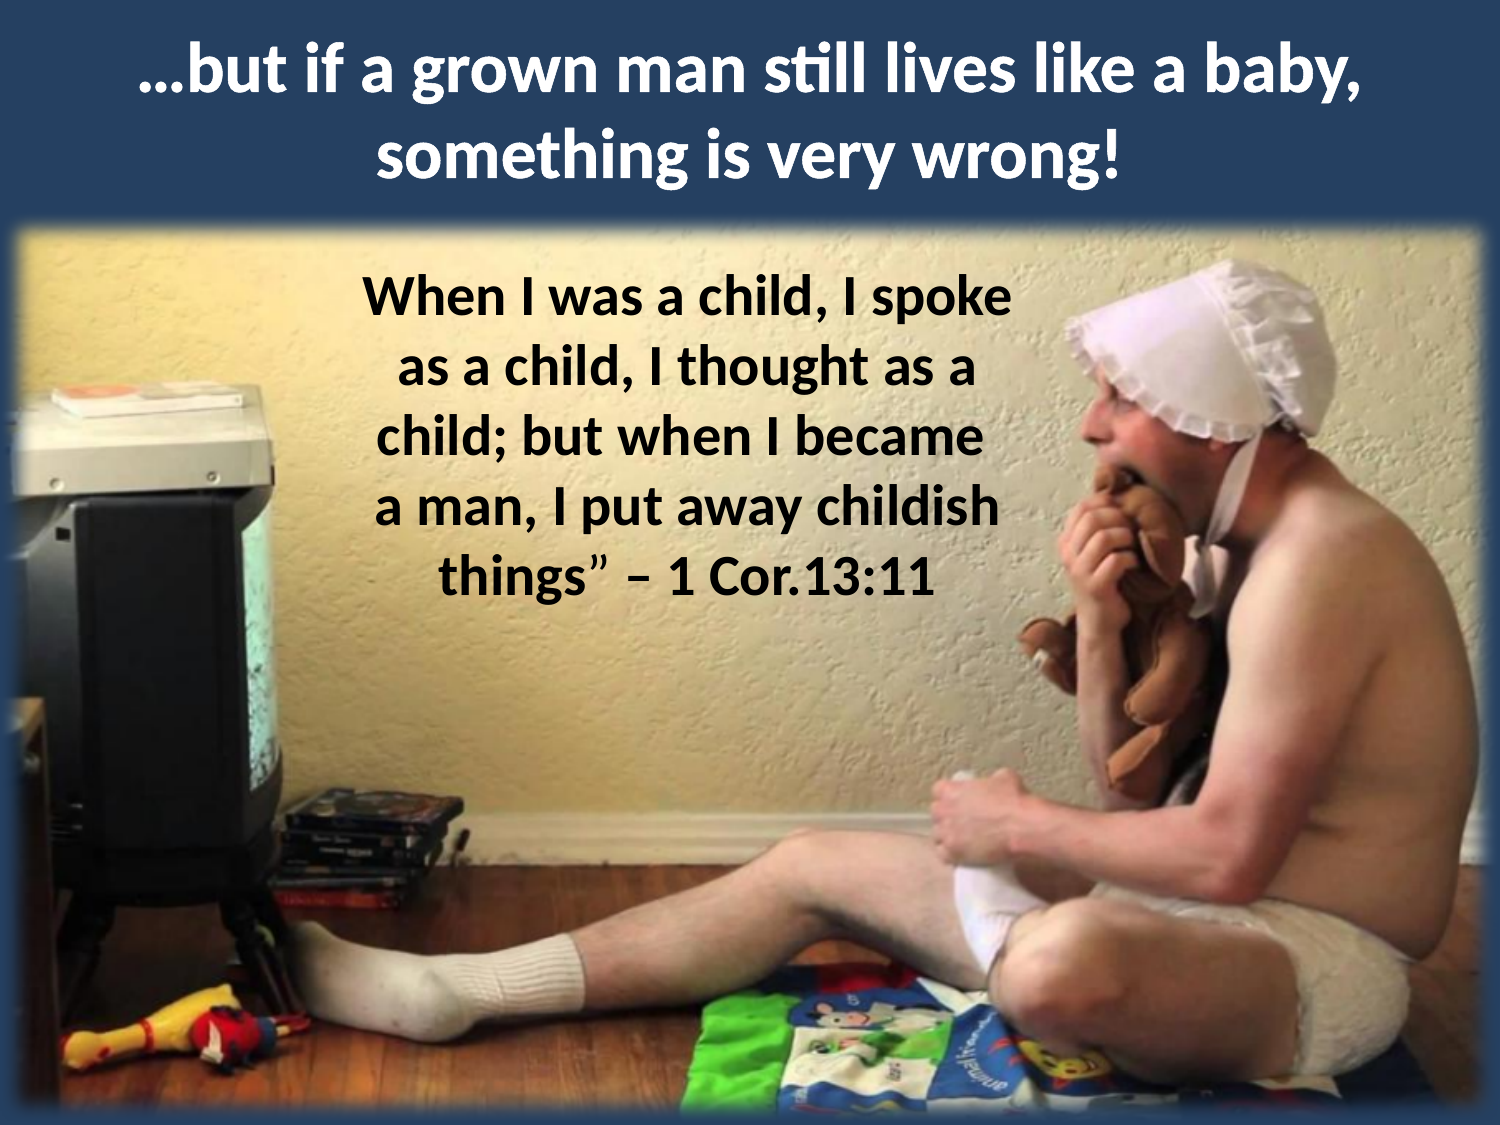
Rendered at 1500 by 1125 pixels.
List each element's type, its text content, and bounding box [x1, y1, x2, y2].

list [0, 212, 1500, 1125]
title …but if a grown man still lives like a baby, something is very wrong! [24, 12, 1475, 200]
